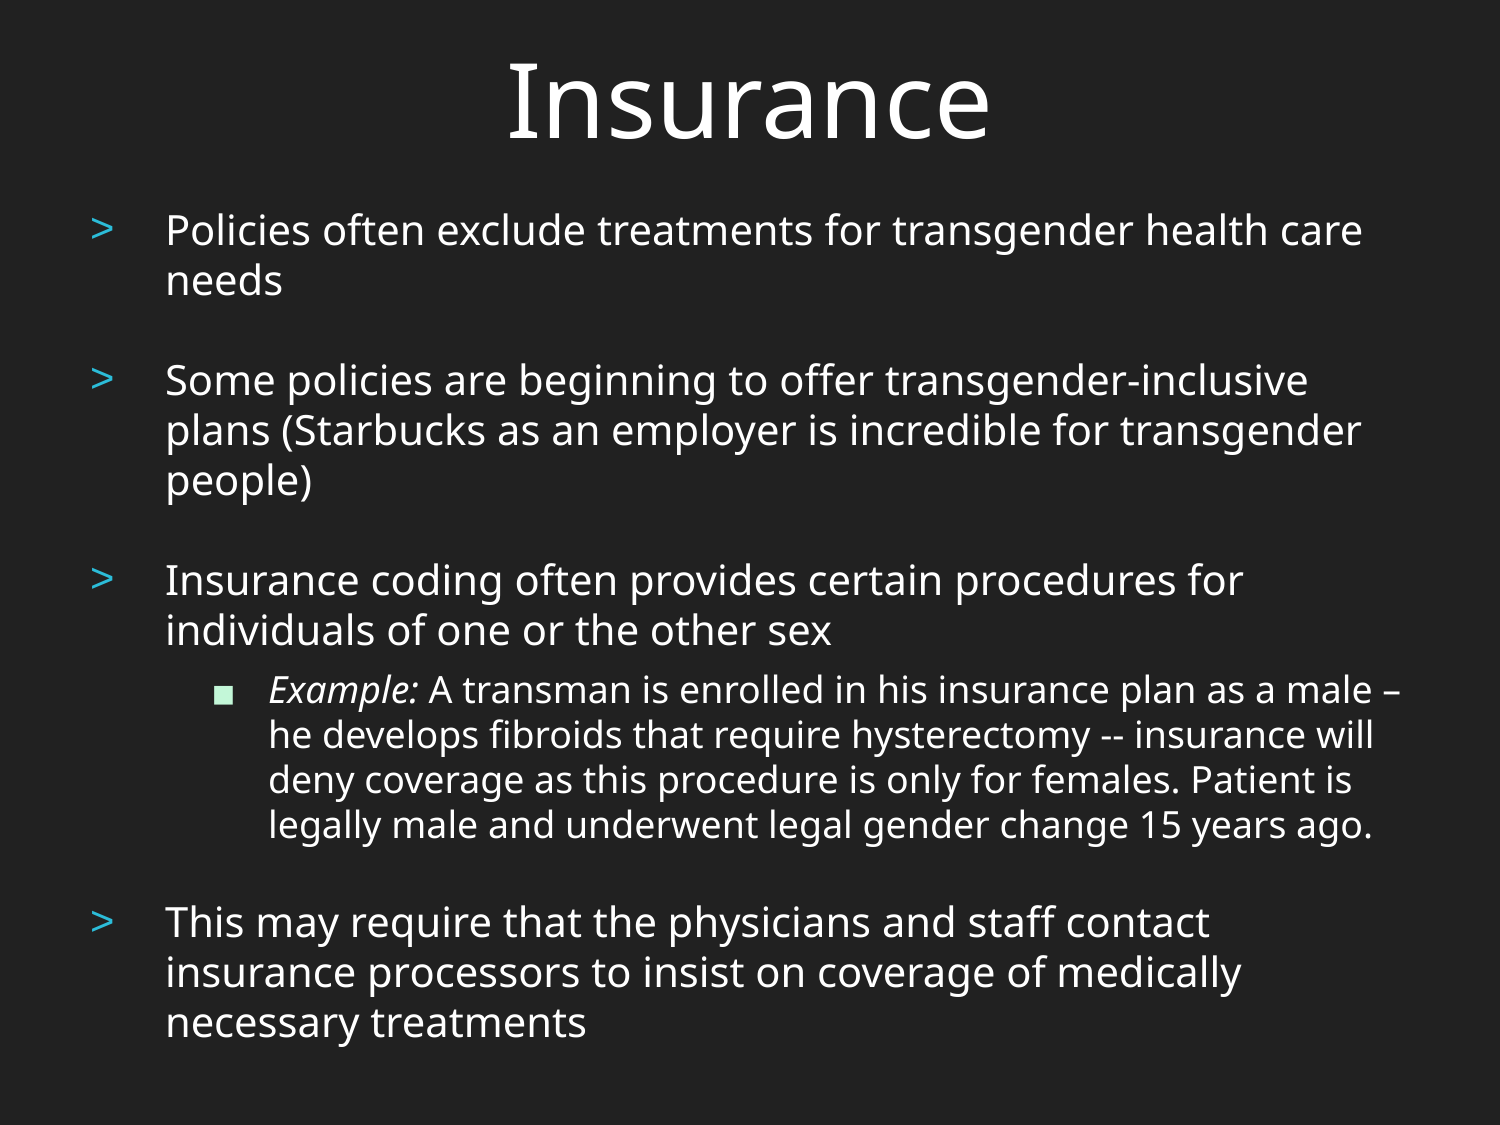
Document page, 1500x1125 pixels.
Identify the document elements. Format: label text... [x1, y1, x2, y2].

text_box Insurance [0, 26, 1500, 177]
text_box Policies often exclude treatments for transgender health care needs Some policies are beginning to offer transgender-inclusive plans (Starbucks as an employer is incredible for transgender people) Insurance coding often provides certain procedures for individuals of one or the other sex Example: A transman is enrolled in his insurance plan as a male – he develops fibroids that require hysterectomy -- insurance will deny coverage as this procedure is only for females. Patient is legally male and underwent legal gender change 15 years ago. This may require that the physicians and staff contact insurance processors to insist on coverage of medically necessary treatments [74, 196, 1425, 1069]
